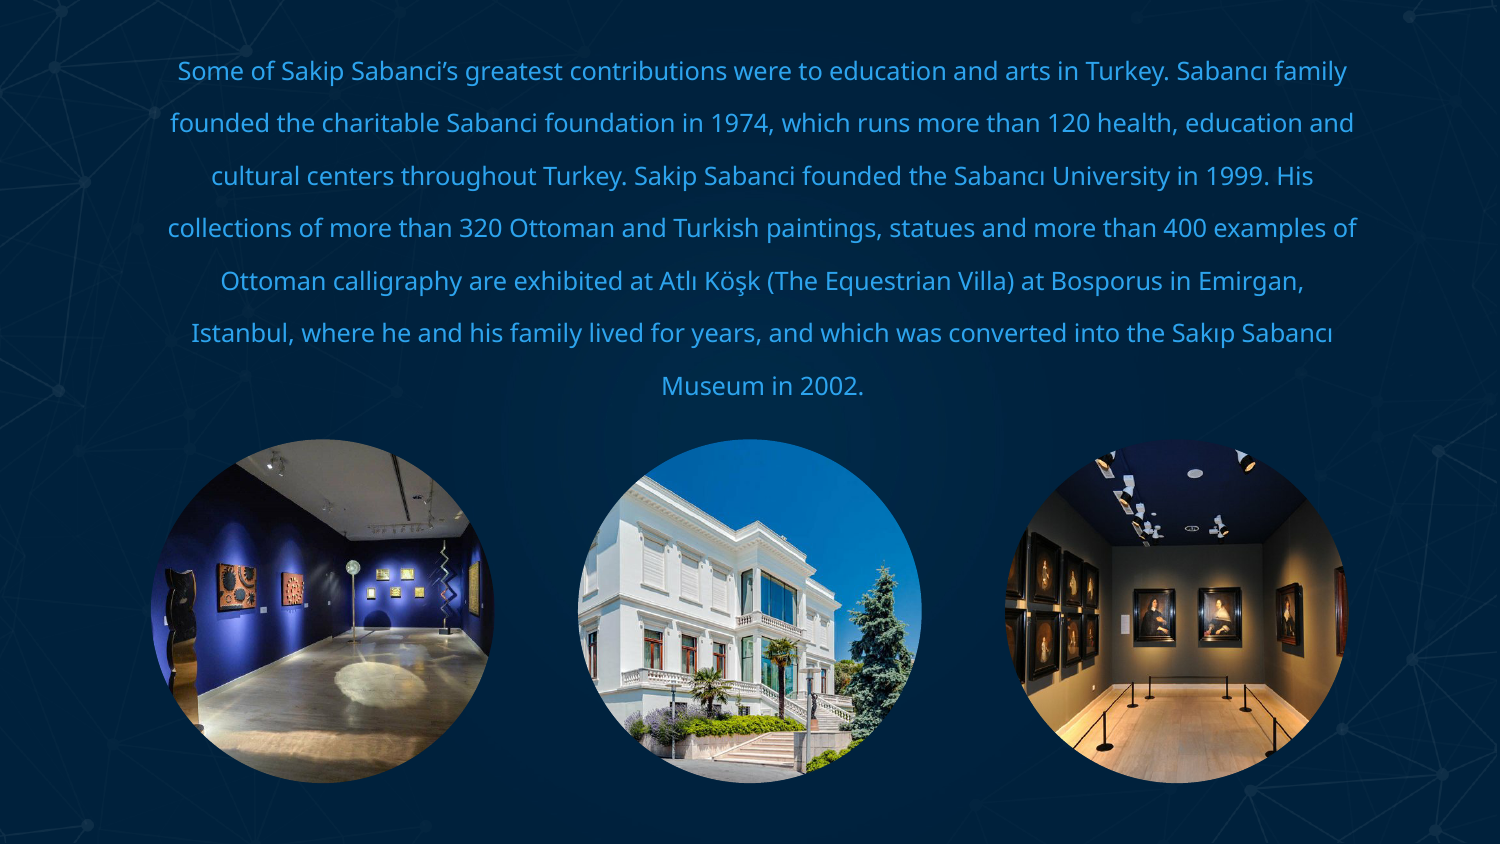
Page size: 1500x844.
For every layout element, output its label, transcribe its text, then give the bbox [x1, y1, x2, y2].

picture [0, 0, 1500, 844]
title Some of Sakip Sabanci’s greatest contributions were to education and arts in Turkey. Sabancı family founded the charitable Sabanci foundation in 1974, which runs more than 120 health, education and cultural centers throughout Turkey. Sakip Sabanci founded the Sabancı University in 1999. His collections of more than 320 Ottoman and Turkish paintings, statues and more than 400 examples of Ottoman calligraphy are exhibited at Atlı Köşk (The Equestrian Villa) at Bosporus in Emirgan, Istanbul, where he and his family lived for years, and which was converted into the Sakıp Sabancı Museum in 2002. [150, 80, 1376, 386]
